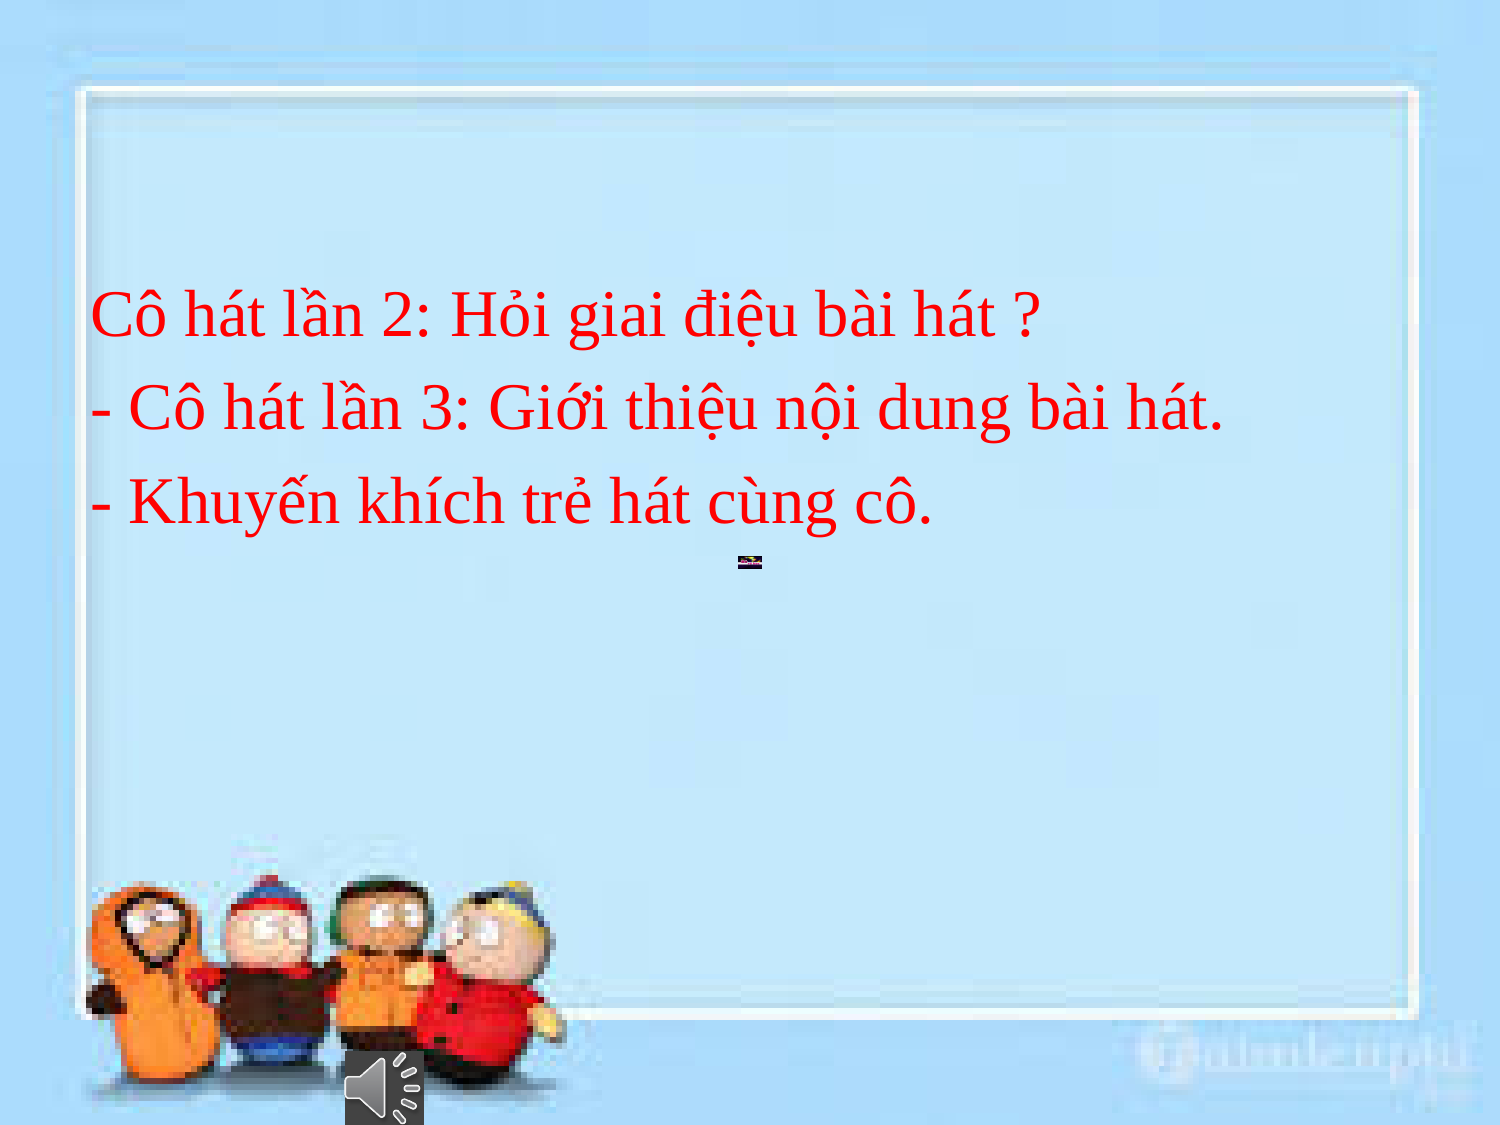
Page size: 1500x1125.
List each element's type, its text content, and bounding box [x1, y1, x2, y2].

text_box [737, 555, 763, 570]
picture [0, 0, 1500, 1125]
list Cô hát lần 2: Hỏi giai điệu bài hát ? - Cô hát lần 3: Giới thiệu nội dung bài hát. - Khuyến khích trẻ hát cùng cô. [75, 262, 1425, 1005]
